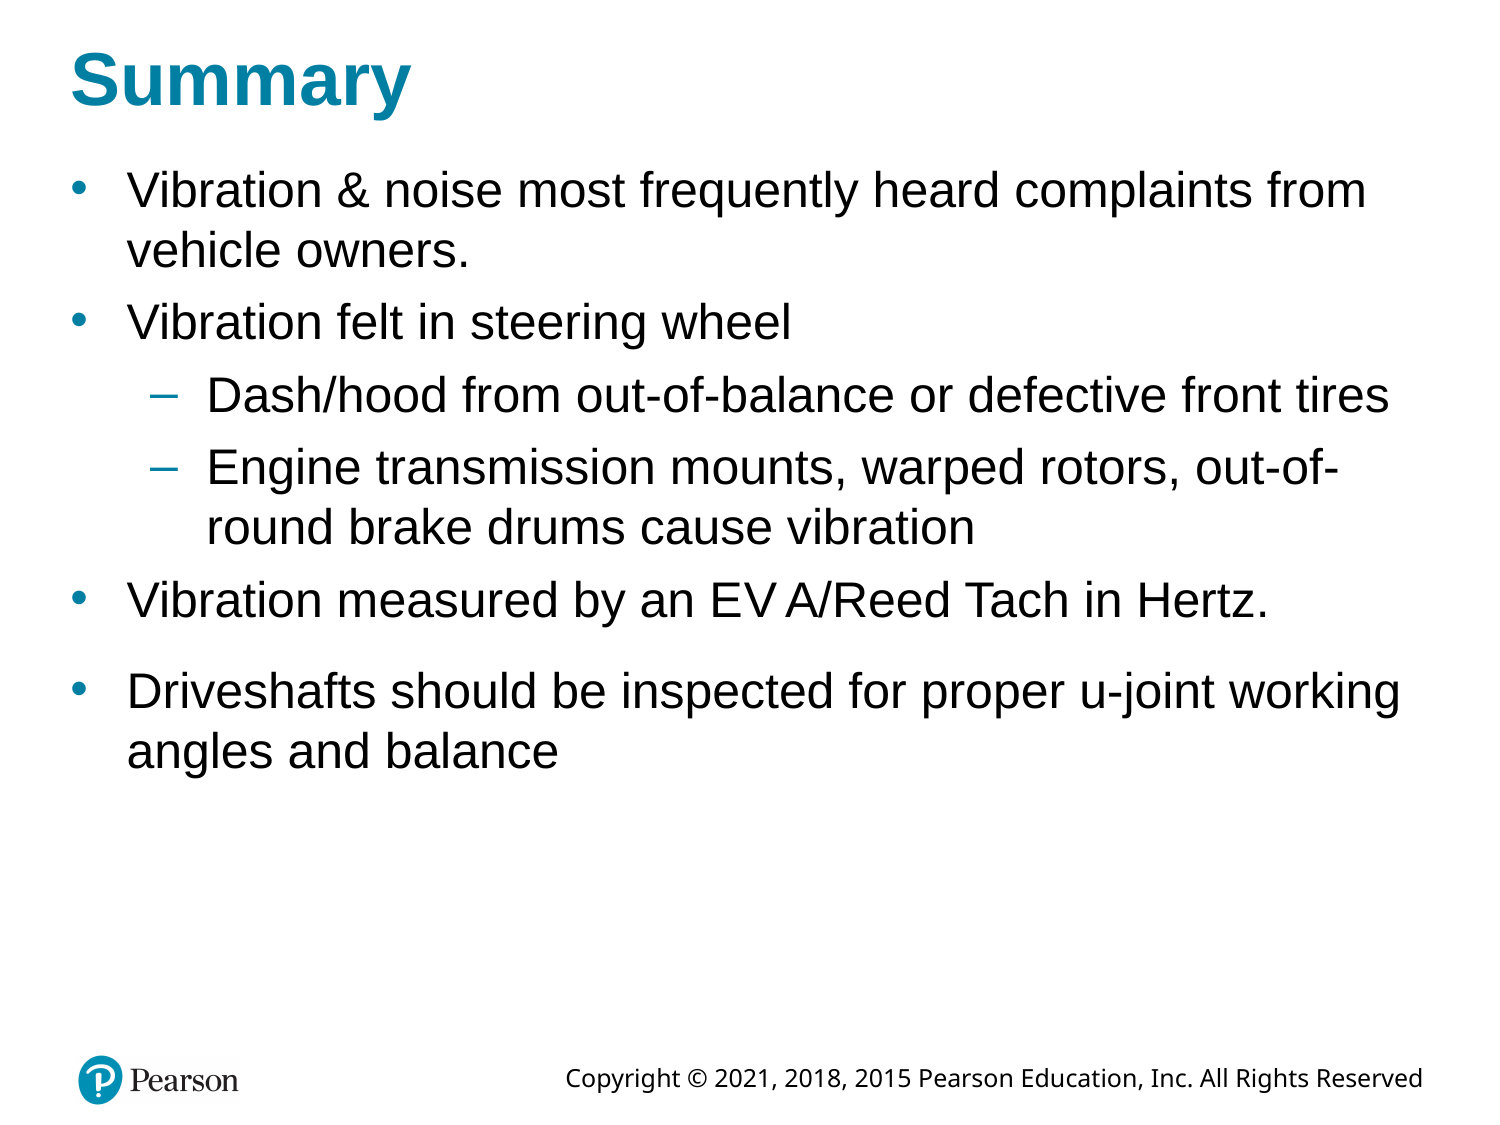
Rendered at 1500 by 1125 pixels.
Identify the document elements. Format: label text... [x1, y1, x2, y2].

title Summary [70, 0, 1425, 146]
list Vibration & noise most frequently heard complaints from vehicle owners. Vibration felt in steering wheel Dash/hood from out-of-balance or defective front tires Engine transmission mounts, warped rotors, out-of-round brake drums cause vibration Vibration measured by an E V A/Reed Tach in Hertz. Driveshafts should be inspected for proper u-joint working angles and balance [70, 146, 1425, 790]
picture [77, 1054, 240, 1106]
